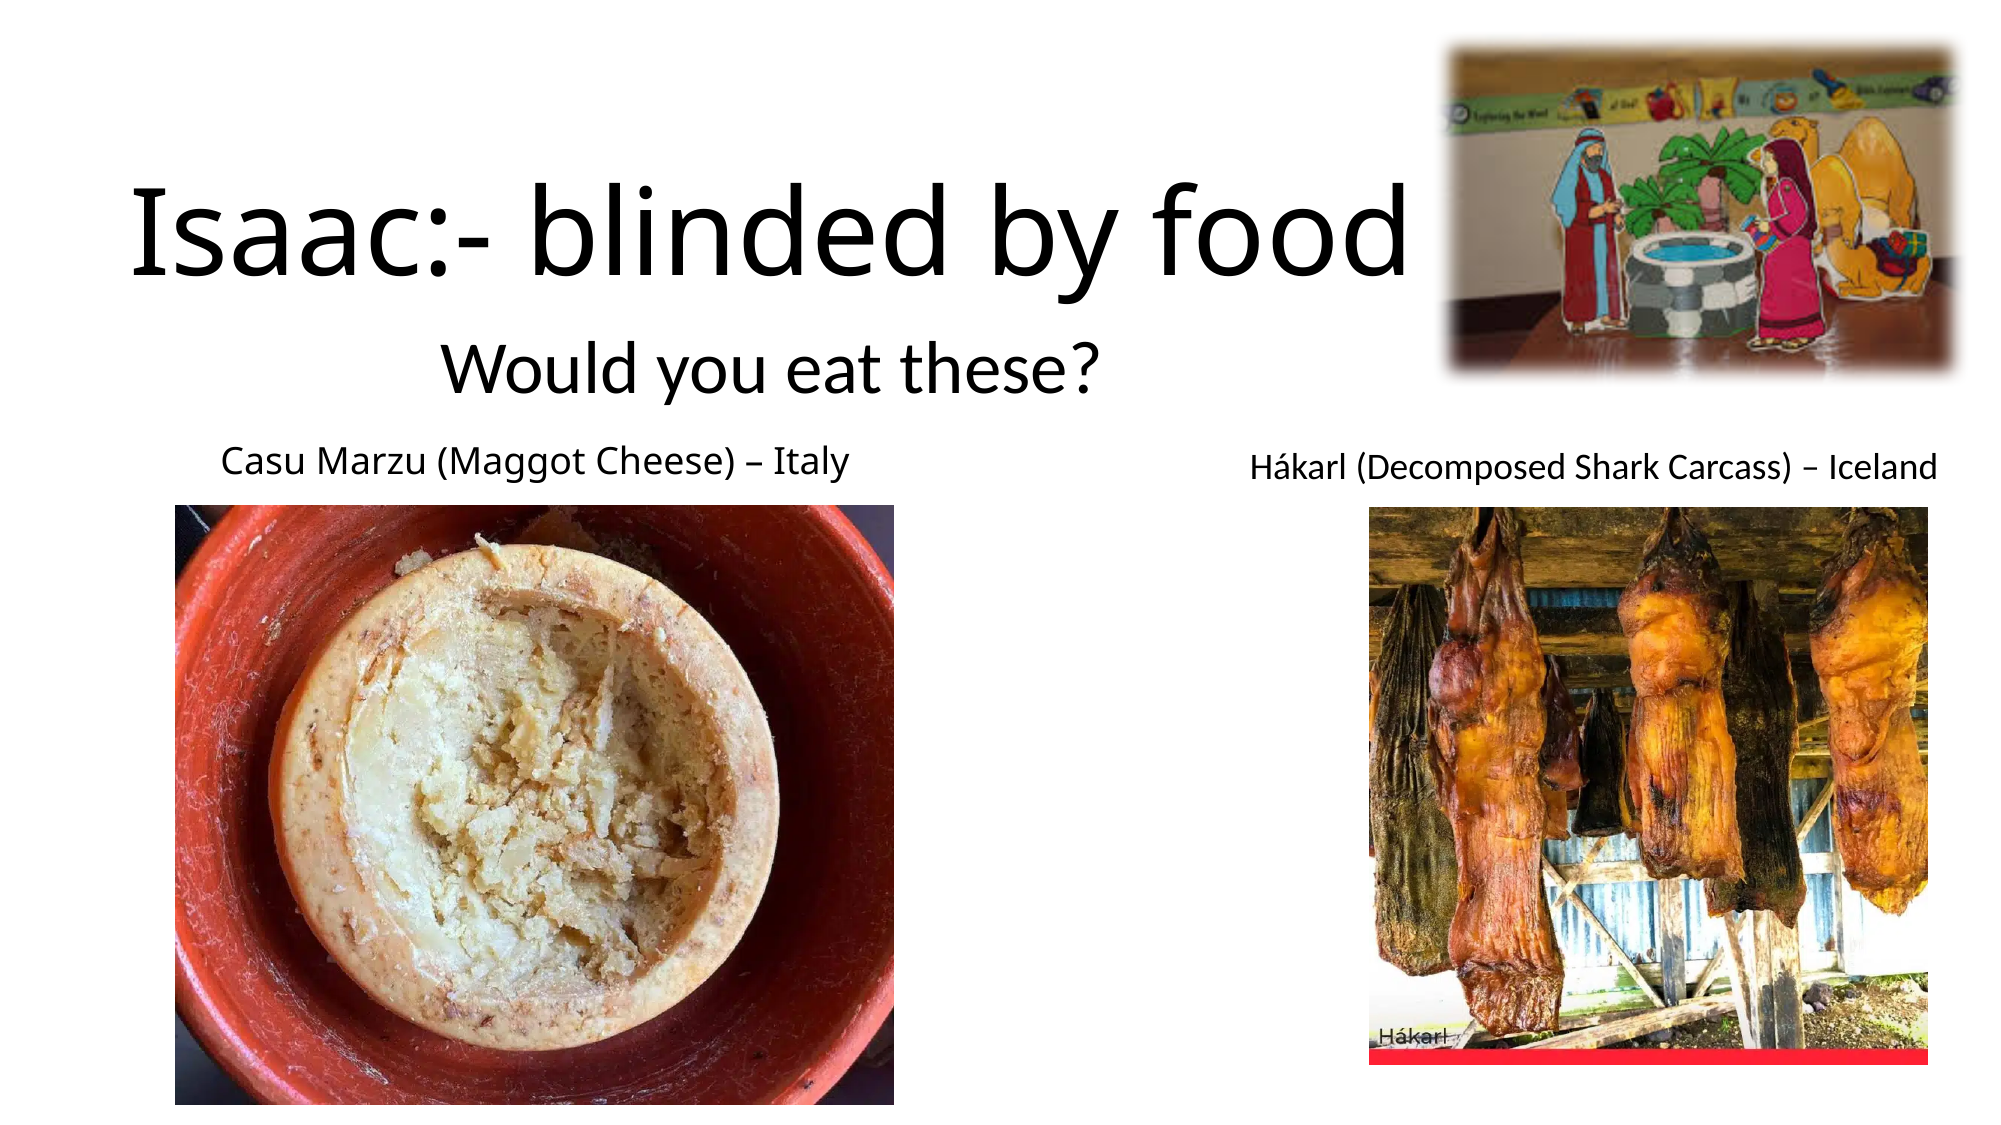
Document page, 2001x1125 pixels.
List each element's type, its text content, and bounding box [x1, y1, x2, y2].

picture [1369, 507, 1928, 1065]
picture [175, 505, 894, 1105]
subtitle Would you eat these? [22, 321, 1523, 593]
picture [1432, 30, 1970, 388]
text_box Casu Marzu (Maggot Cheese) – Italy [205, 429, 865, 490]
title Isaac:- blinded by food [111, 149, 1432, 310]
text_box Hákarl (Decomposed Shark Carcass) – Iceland [1235, 434, 1955, 495]
